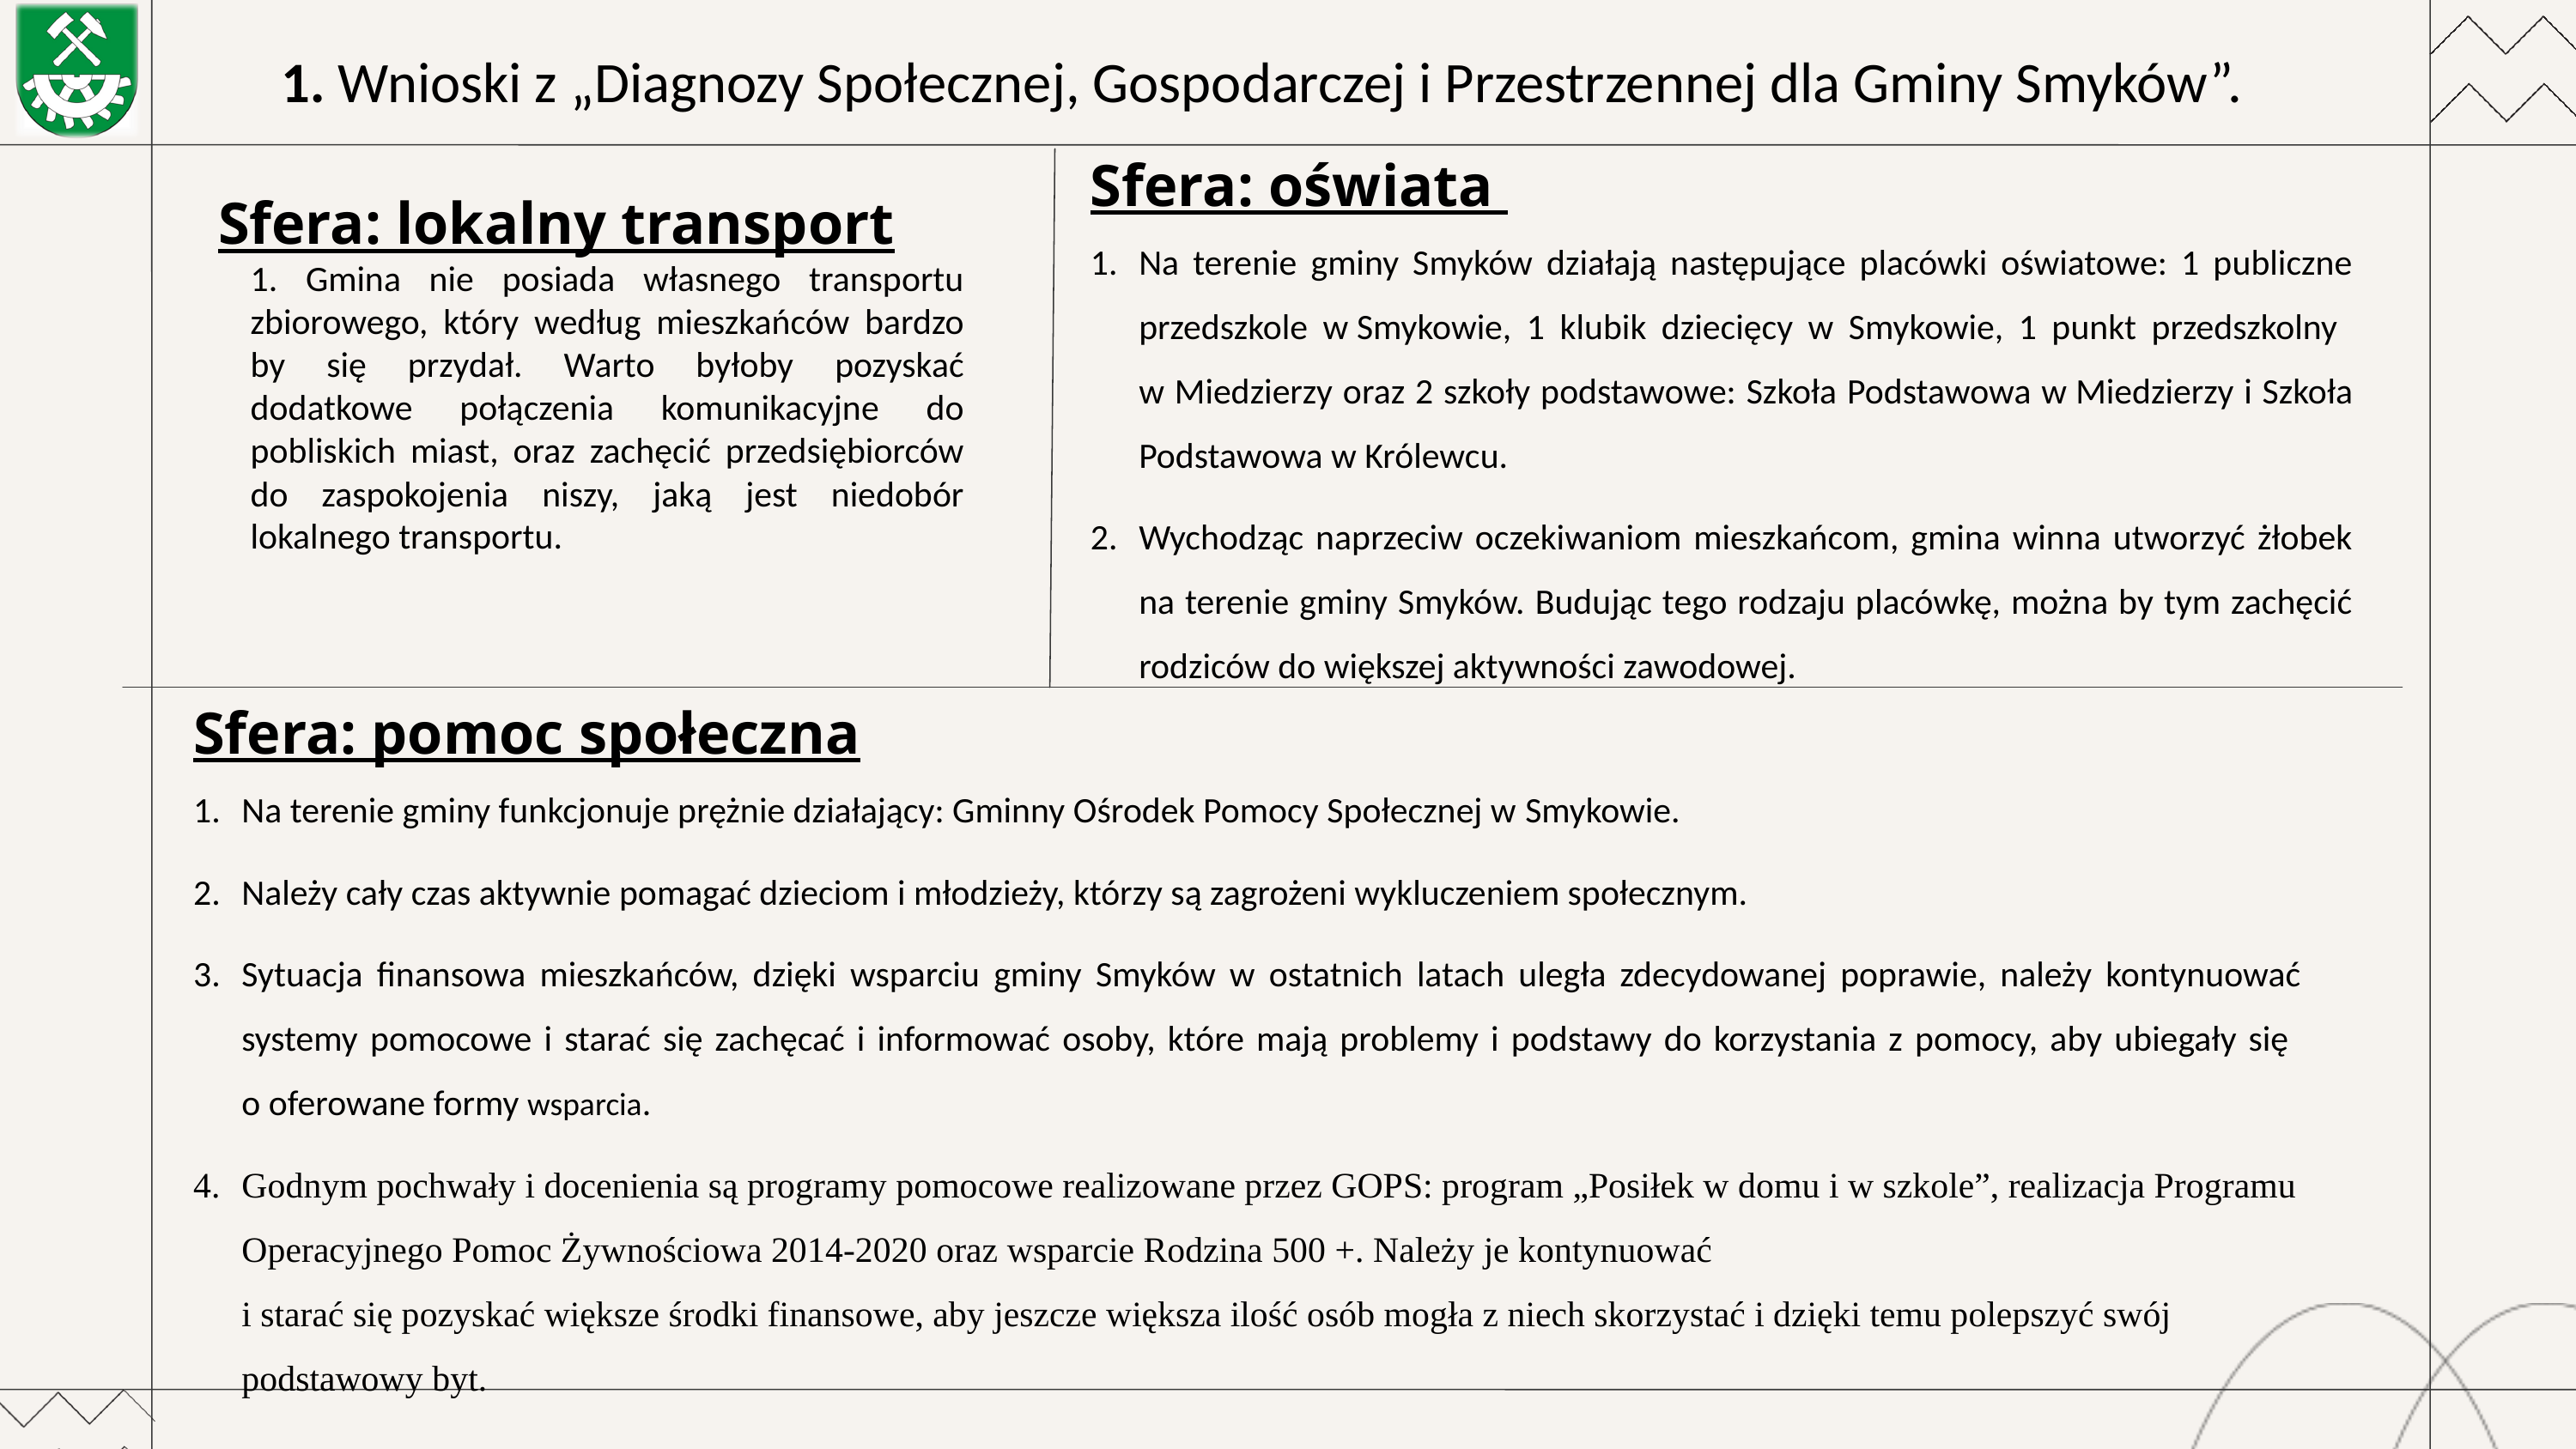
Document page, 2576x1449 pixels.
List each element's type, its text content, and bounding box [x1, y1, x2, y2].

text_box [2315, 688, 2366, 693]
text_box 1. Wnioski z „Diagnozy Społecznej, Gospodarczej i Przestrzennej dla Gminy Smyków”. [268, 39, 2257, 120]
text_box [2429, 0, 2576, 384]
picture [2081, 1303, 2576, 1449]
text_box Sfera: lokalny transport 1. Gmina nie posiada własnego transportu zbiorowego, który według mieszkańców bardzo by się przydał. Warto byłoby pozyskać dodatkowe połączenia komunikacyjne do pobliskich miast, oraz zachęcić przedsiębiorców do zaspokojenia niszy, jaką jest niedobór lokalnego transportu. [205, 146, 977, 563]
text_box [0, 1210, 167, 1449]
text_box Sfera: pomoc społeczna Na terenie gminy funkcjonuje prężnie działający: Gminny Ośrodek Pomocy Społecznej w Smykowie. Należy cały czas aktywnie pomagać dzieciom i młodzieży, którzy są zagrożeni wykluczeniem społecznym. Sytuacja finansowa mieszkańców, dzięki wsparciu gminy Smyków w ostatnich latach uległa zdecydowanej poprawie, należy kontynuować systemy pomocowe i starać się zachęcać i informować osoby, które mają problemy i podstawy do korzystania z pomocy, aby ubiegały się o oferowane formy wsparcia. Godnym pochwały i docenienia są programy pomocowe realizowane przez GOPS: program „Posiłek w domu i w szkole”, realizacja Programu Operacyjnego Pomoc Żywnościowa 2014-2020 oraz wsparcie Rodzina 500 +. Należy je kontynuować i starać się pozyskać większe środki finansowe, aby jeszcze większa ilość osób mogła z niech skorzystać i dzięki temu polepszyć swój podstawowy byt. [180, 656, 2315, 1449]
picture [0, 0, 143, 181]
text_box Sfera: oświata Na terenie gminy Smyków działają następujące placówki oświatowe: 1 publiczne przedszkole w Smykowie, 1 klubik dziecięcy w Smykowie, 1 punkt przedszkolny w Miedzierzy oraz 2 szkoły podstawowe: Szkoła Podstawowa w Miedzierzy i Szkoła Podstawowa w Królewcu. Wychodząc naprzeciw oczekiwaniom mieszkańcom, gmina winna utworzyć żłobek na terenie gminy Smyków. Budując tego rodzaju placówkę, można by tym zachęcić rodziców do większej aktywności zawodowej. [1078, 107, 2366, 687]
